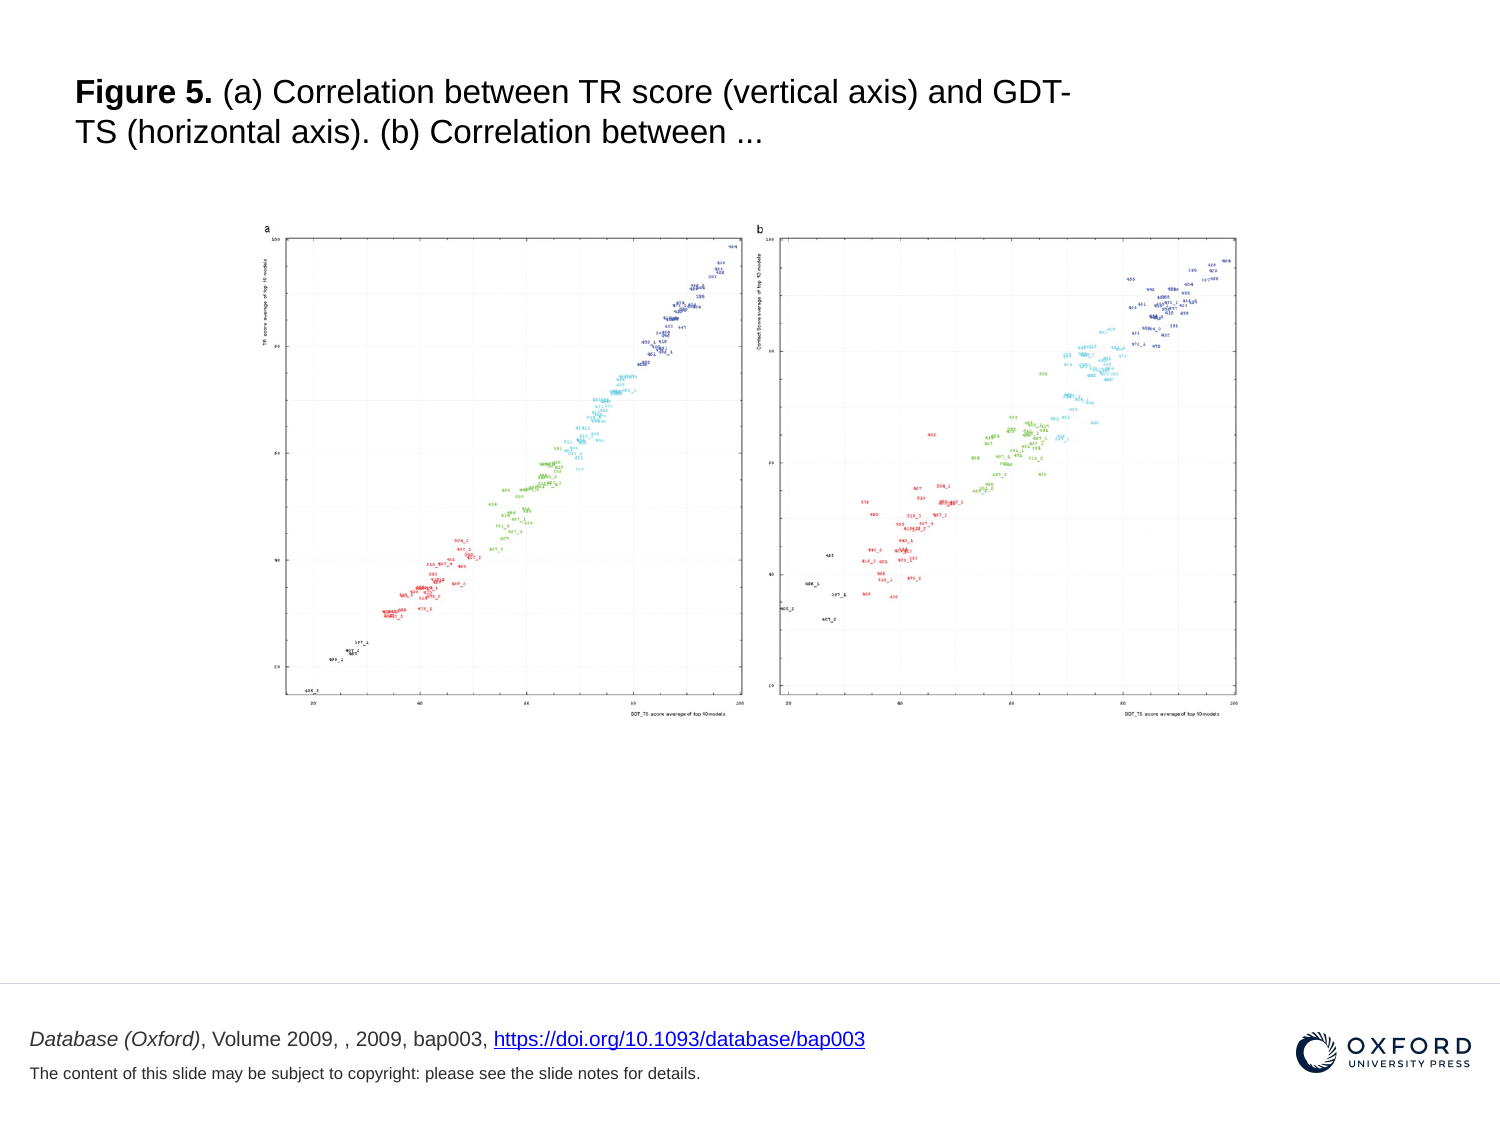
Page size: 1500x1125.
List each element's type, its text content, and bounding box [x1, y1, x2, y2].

footer Database (Oxford), Volume 2009, , 2009, bap003, https://doi.org/10.1093/database/bap003 The content of this slide may be subject to copyright: please see the slide notes for details. [0, 983, 1260, 1125]
picture [262, 224, 1238, 717]
picture [1296, 1032, 1471, 1073]
title Figure 5. (a) Correlation between TR score (vertical axis) and GDT-TS (horizontal axis). (b) Correlation between ... [75, 69, 1078, 171]
